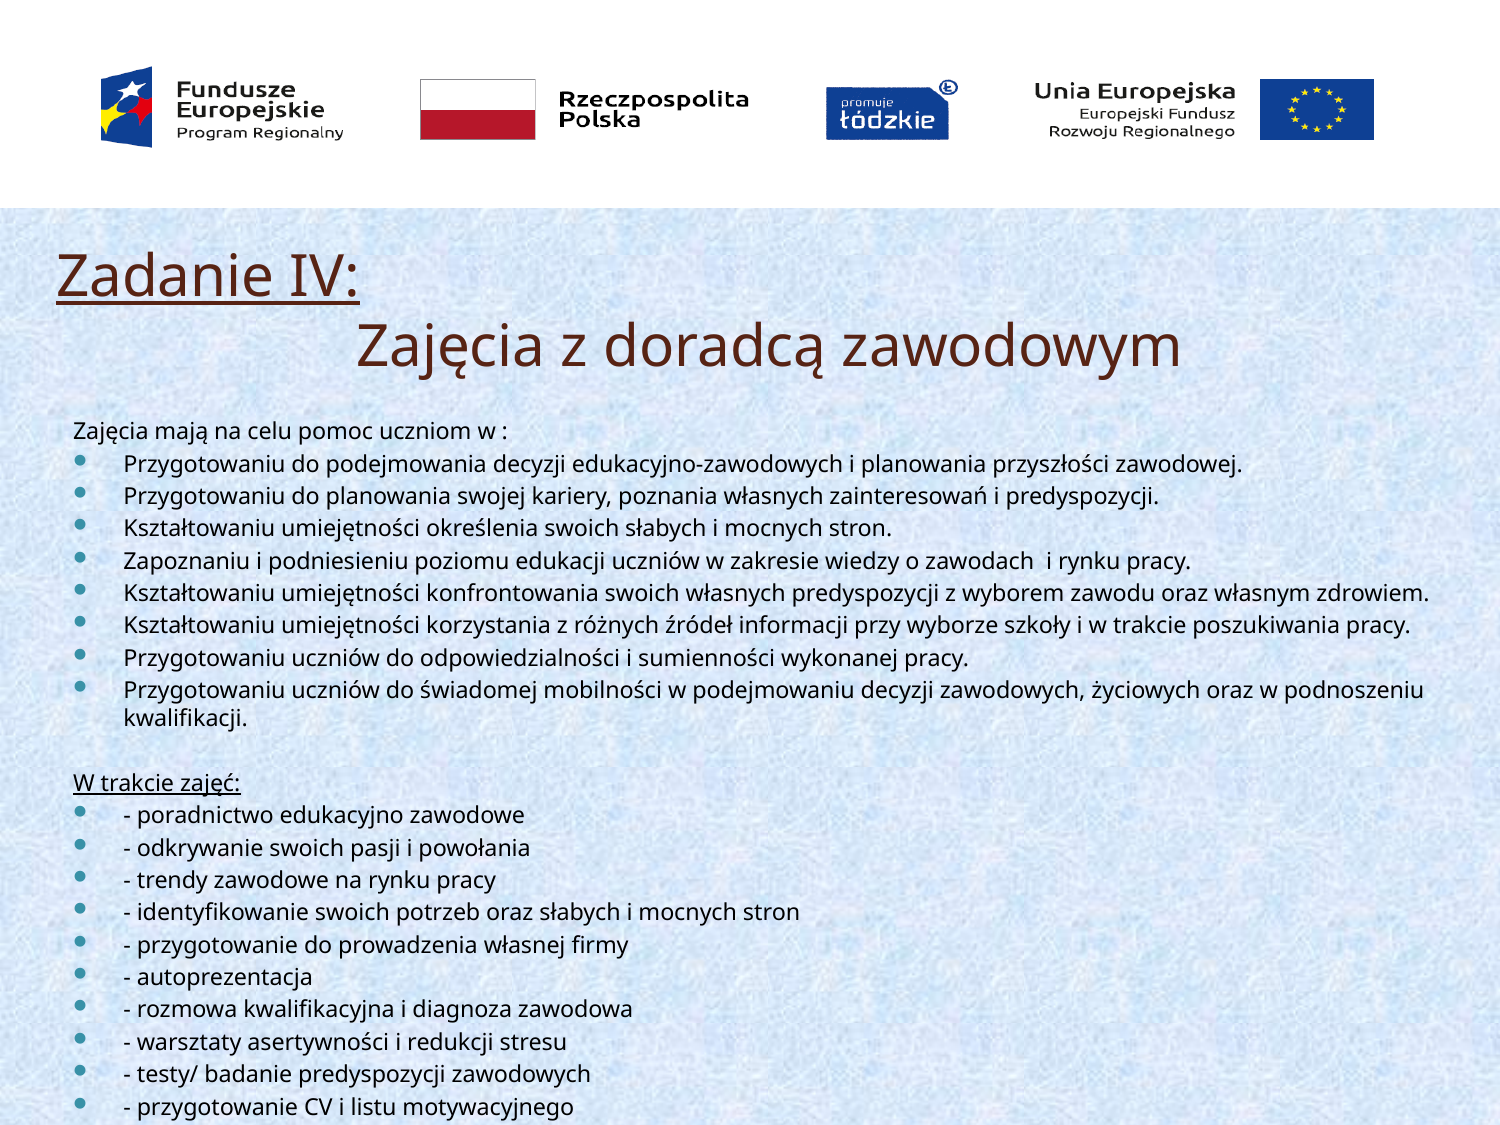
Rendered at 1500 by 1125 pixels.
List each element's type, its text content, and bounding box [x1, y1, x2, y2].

title Zadanie IV: Zajęcia z doradcą zawodowym [41, 220, 1466, 466]
picture [0, 0, 1500, 1125]
list Zajęcia mają na celu pomoc uczniom w : Przygotowaniu do podejmowania decyzji edukacyjno-zawodowych i planowania przyszłości zawodowej. Przygotowaniu do planowania swojej kariery, poznania własnych zainteresowań i predyspozycji. Kształtowaniu umiejętności określenia swoich słabych i mocnych stron. Zapoznaniu i podniesieniu poziomu edukacji uczniów w zakresie wiedzy o zawodach i rynku pracy. Kształtowaniu umiejętności konfrontowania swoich własnych predyspozycji z wyborem zawodu oraz własnym zdrowiem. Kształtowaniu umiejętności korzystania z różnych źródeł informacji przy wyborze szkoły i w trakcie poszukiwania pracy. Przygotowaniu uczniów do odpowiedzialności i sumienności wykonanej pracy. Przygotowaniu uczniów do świadomej mobilności w podejmowaniu decyzji zawodowych, życiowych oraz w podnoszeniu kwalifikacji. W trakcie zajęć: - poradnictwo edukacyjno zawodowe - odkrywanie swoich pasji i powołania - trendy zawodowe na rynku pracy - identyfikowanie swoich potrzeb oraz słabych i mocnych stron - przygotowanie do prowadzenia własnej firmy - autoprezentacja - rozmowa kwalifikacyjna i diagnoza zawodowa - warsztaty asertywności i redukcji stresu - testy/ badanie predyspozycji zawodowych - przygotowanie CV i listu motywacyjnego - pomoc w wyborze kierunku dalszego kształcenia [43, 408, 1459, 1125]
